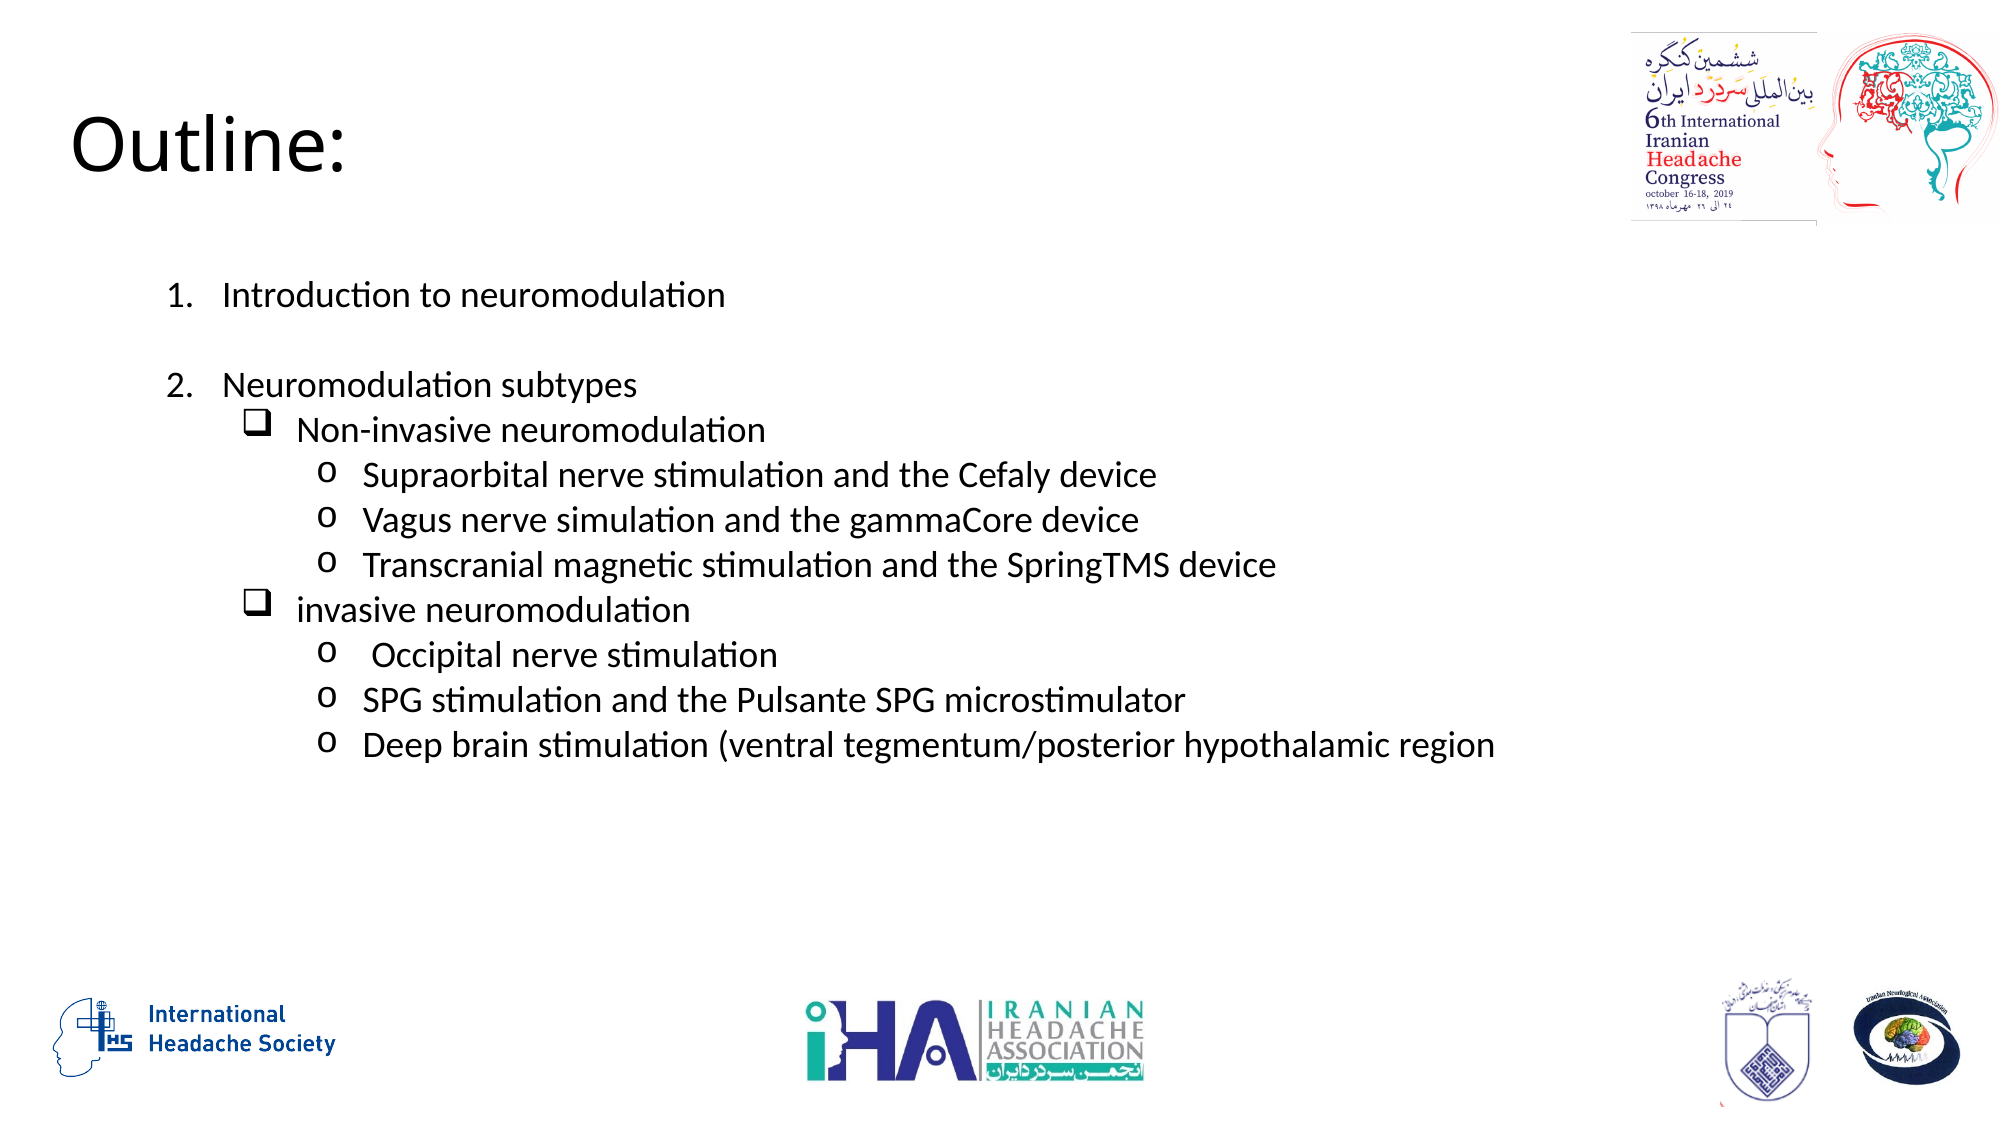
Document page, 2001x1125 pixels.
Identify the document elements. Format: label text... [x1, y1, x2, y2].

picture [25, 969, 362, 1105]
text_box Introduction to neuromodulation Neuromodulation subtypes Non-invasive neuromodulation Supraorbital nerve stimulation and the Cefaly device Vagus nerve simulation and the gammaCore device Transcranial magnetic stimulation and the SpringTMS device invasive neuromodulation Occipital nerve stimulation SPG stimulation and the Pulsante SPG microstimulator Deep brain stimulation (ventral tegmentum/posterior hypothalamic region [151, 262, 1528, 908]
picture [1631, 32, 2000, 226]
picture [1852, 988, 1961, 1086]
picture [1720, 969, 1838, 1107]
title Outline: [54, 32, 1780, 263]
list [805, 999, 1145, 1083]
